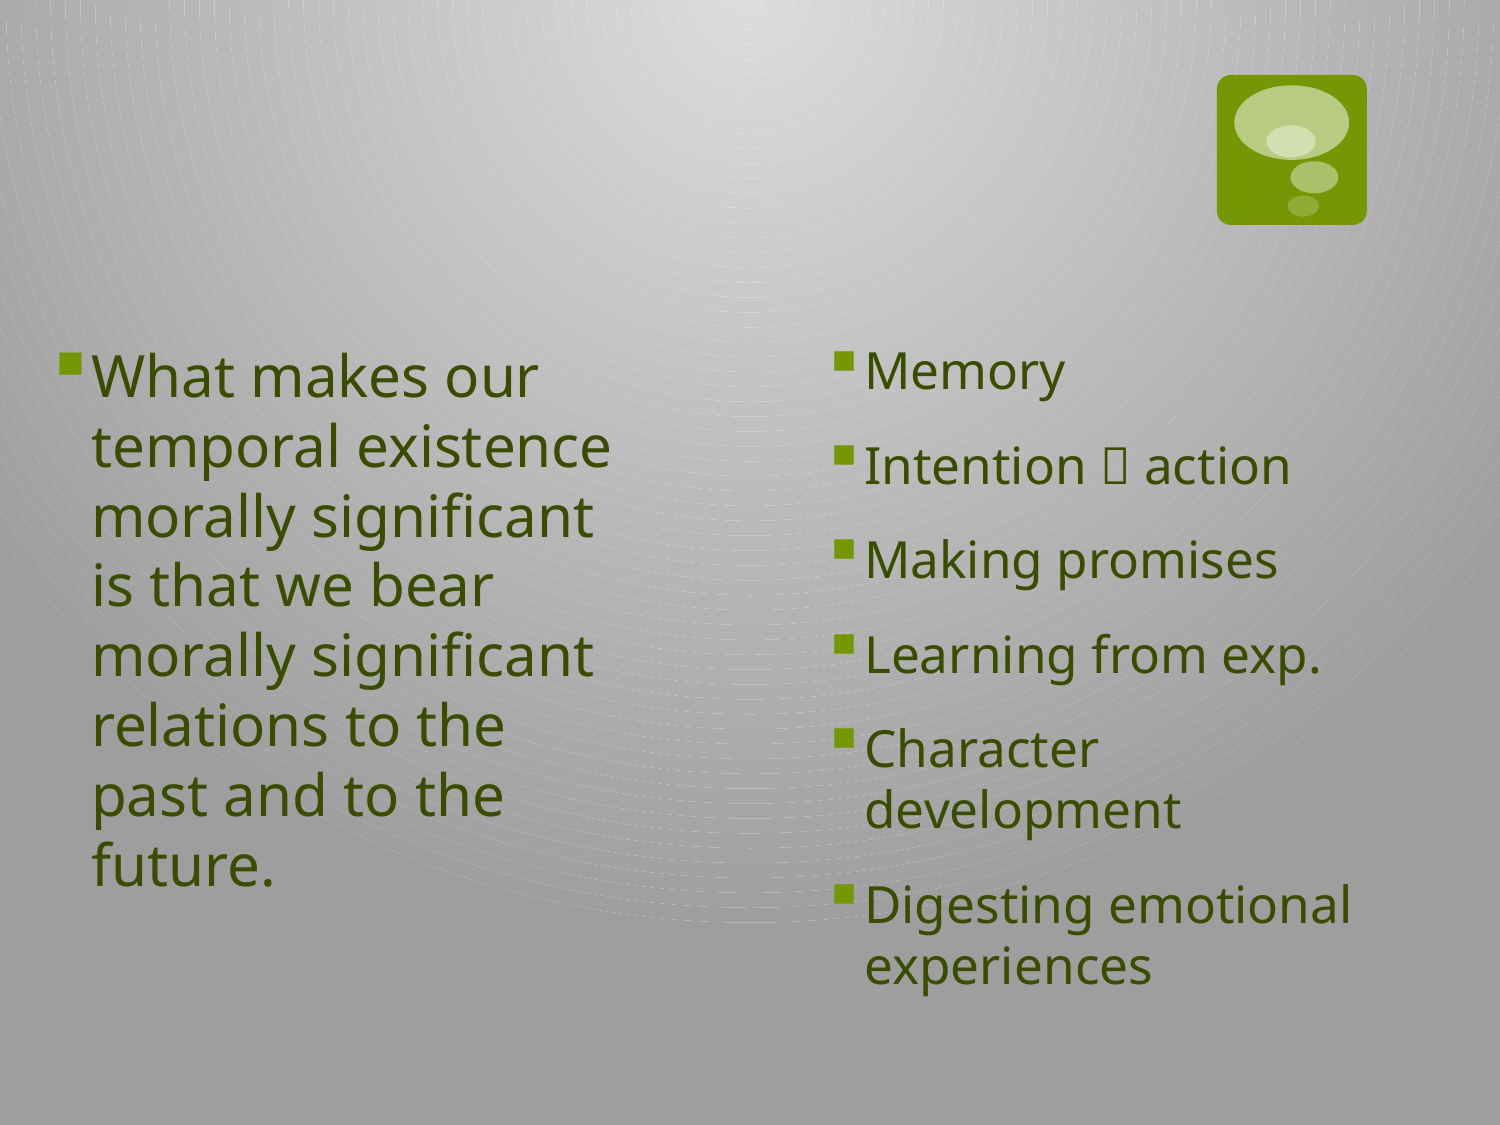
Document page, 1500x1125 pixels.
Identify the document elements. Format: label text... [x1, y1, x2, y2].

list Memory Intention  action Making promises Learning from exp. Character development Digesting emotional experiences [821, 331, 1429, 1005]
list What makes our temporal existence morally significant is that we bear morally significant relations to the past and to the future. [46, 331, 654, 1006]
